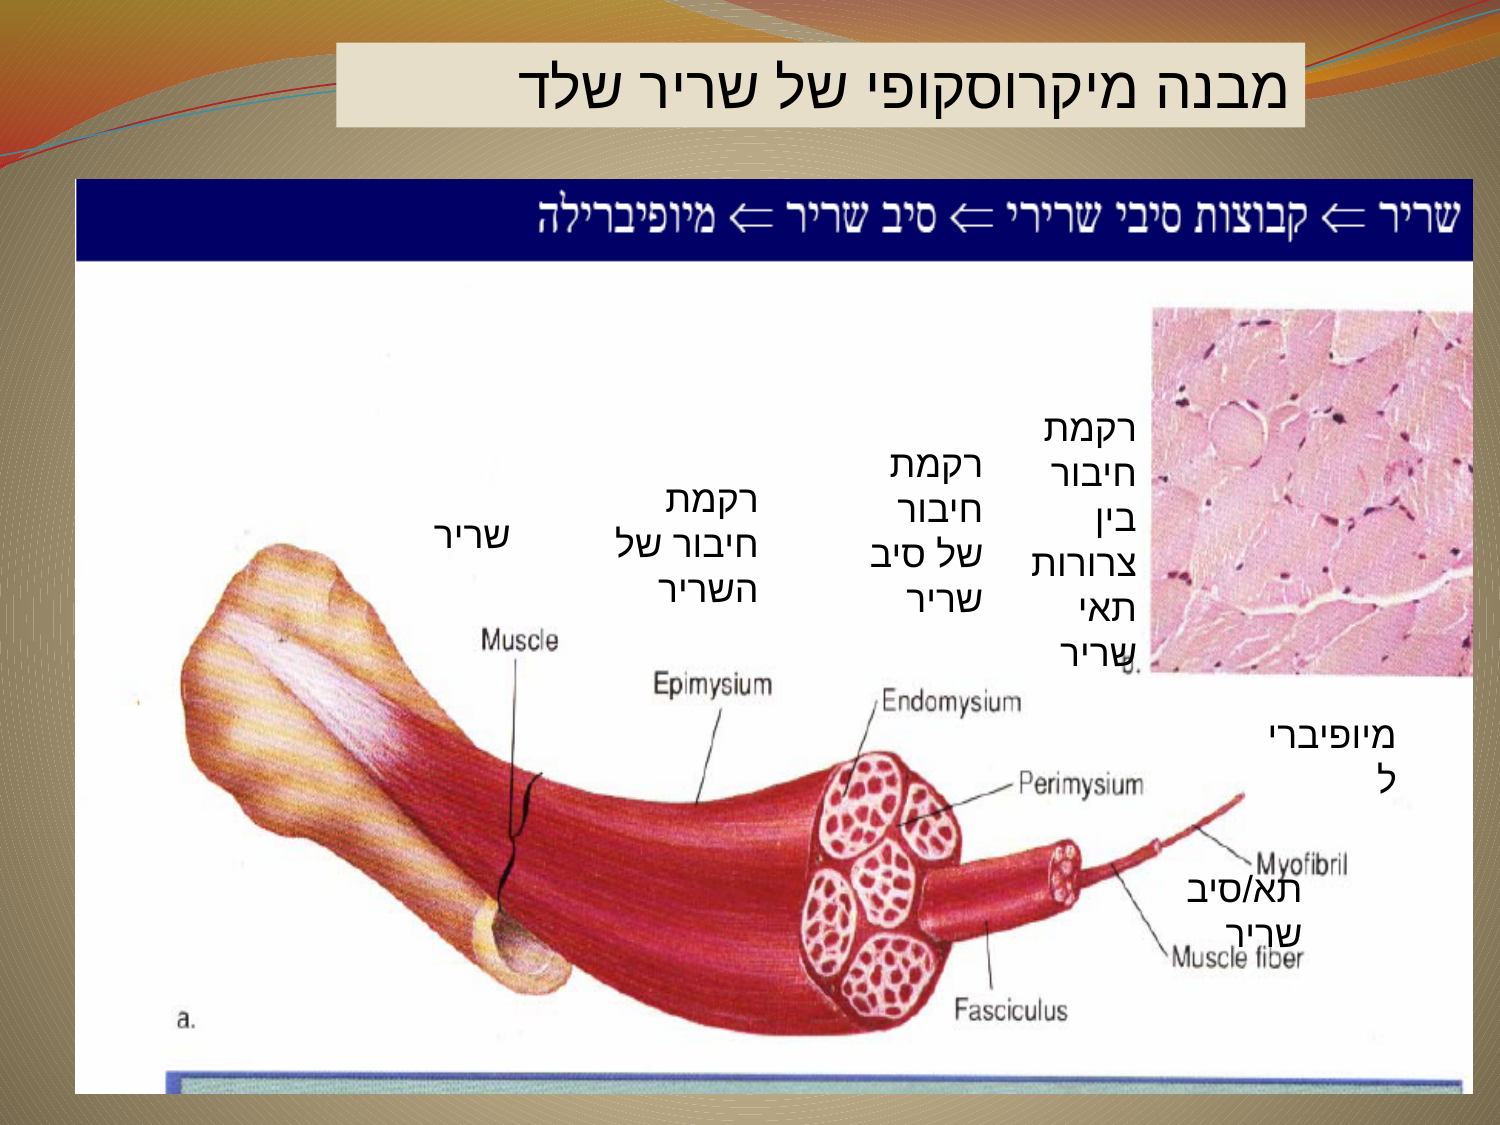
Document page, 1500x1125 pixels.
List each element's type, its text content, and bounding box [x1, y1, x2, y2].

picture [75, 179, 1473, 1095]
text_box מבנה מיקרוסקופי של שריר שלד [336, 42, 1306, 128]
